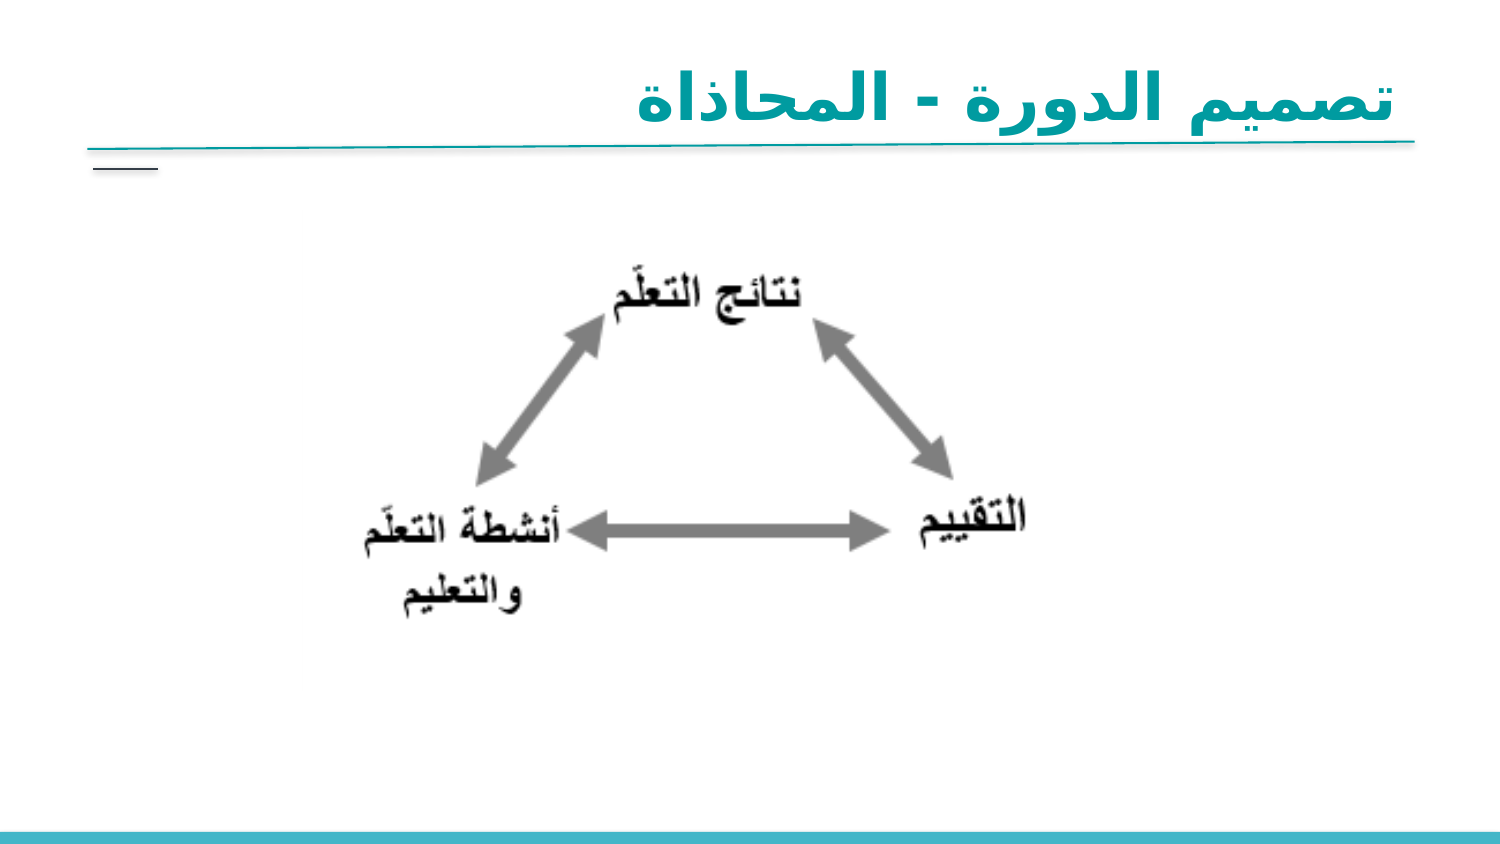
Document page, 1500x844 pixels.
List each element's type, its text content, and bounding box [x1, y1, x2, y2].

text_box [87, 141, 1415, 150]
picture [301, 210, 1098, 691]
text_box تصميم الدورة - المحاذاة [87, 48, 1413, 141]
text_box [0, 831, 1500, 844]
